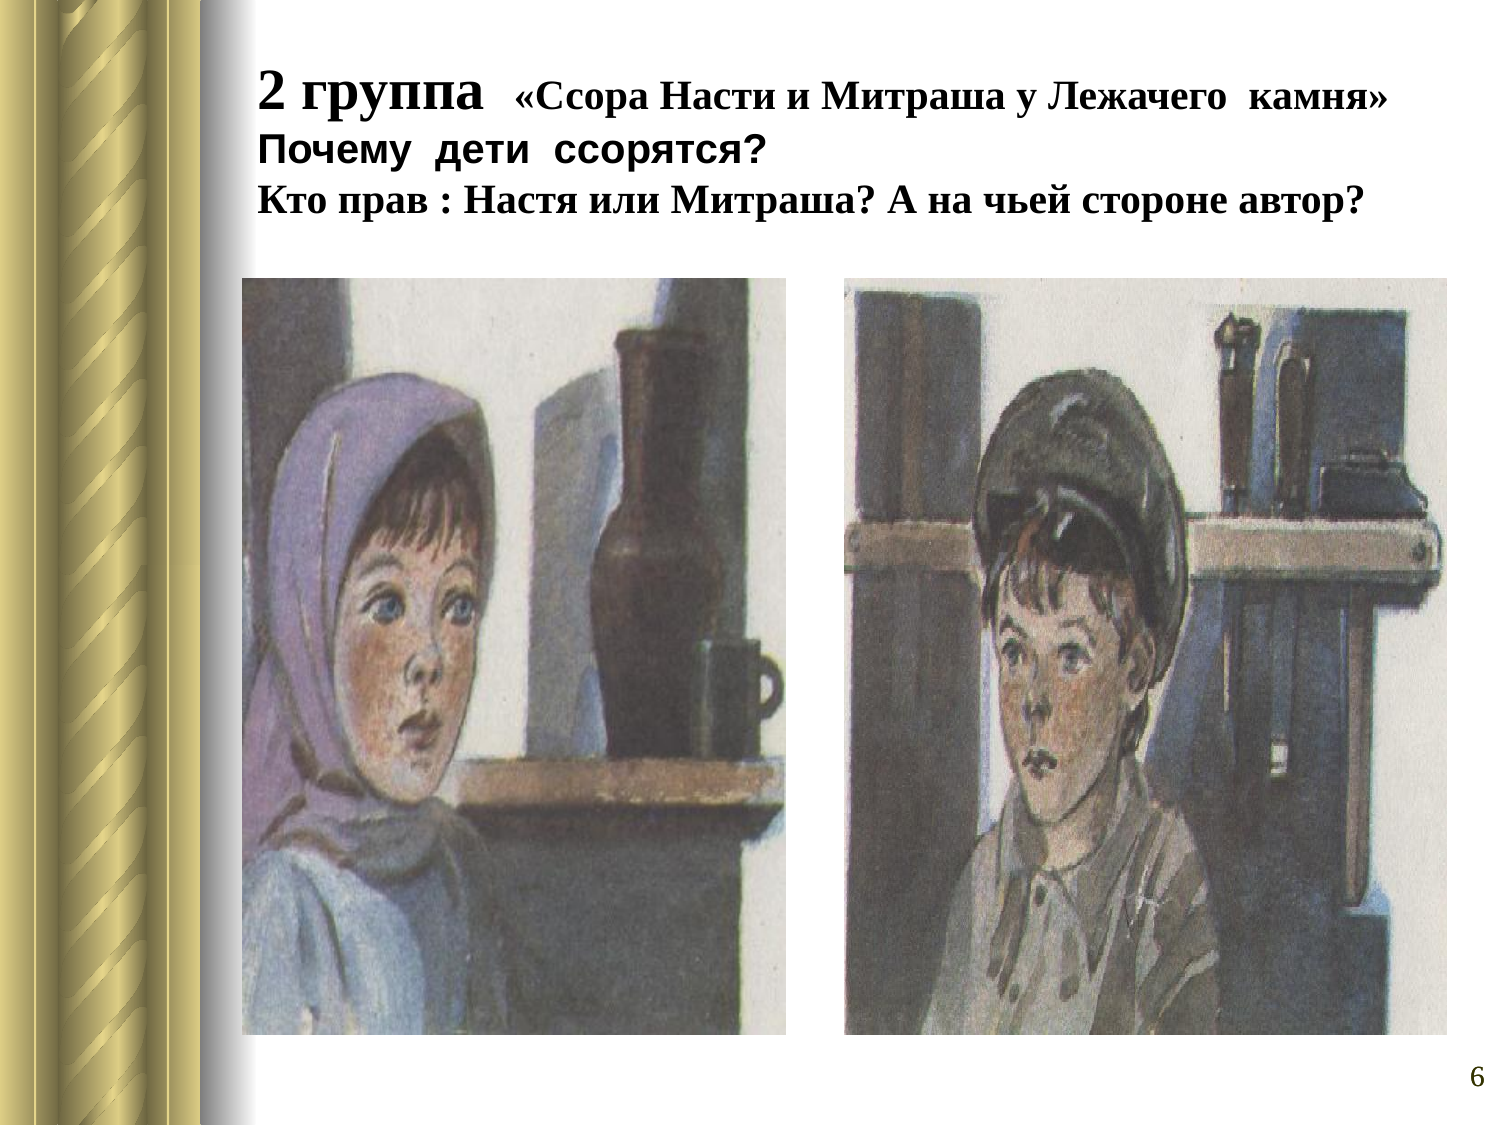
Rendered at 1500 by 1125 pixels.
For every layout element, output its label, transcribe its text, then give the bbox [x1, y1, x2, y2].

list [241, 278, 786, 1036]
text_box 6 [1187, 1037, 1500, 1113]
title 2 группа «Ссора Насти и Митраша у Лежачего камня» Почему дети ссорятся? Кто прав : Настя или Митраша? А на чьей стороне автор? [241, 42, 1472, 231]
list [844, 278, 1448, 1036]
